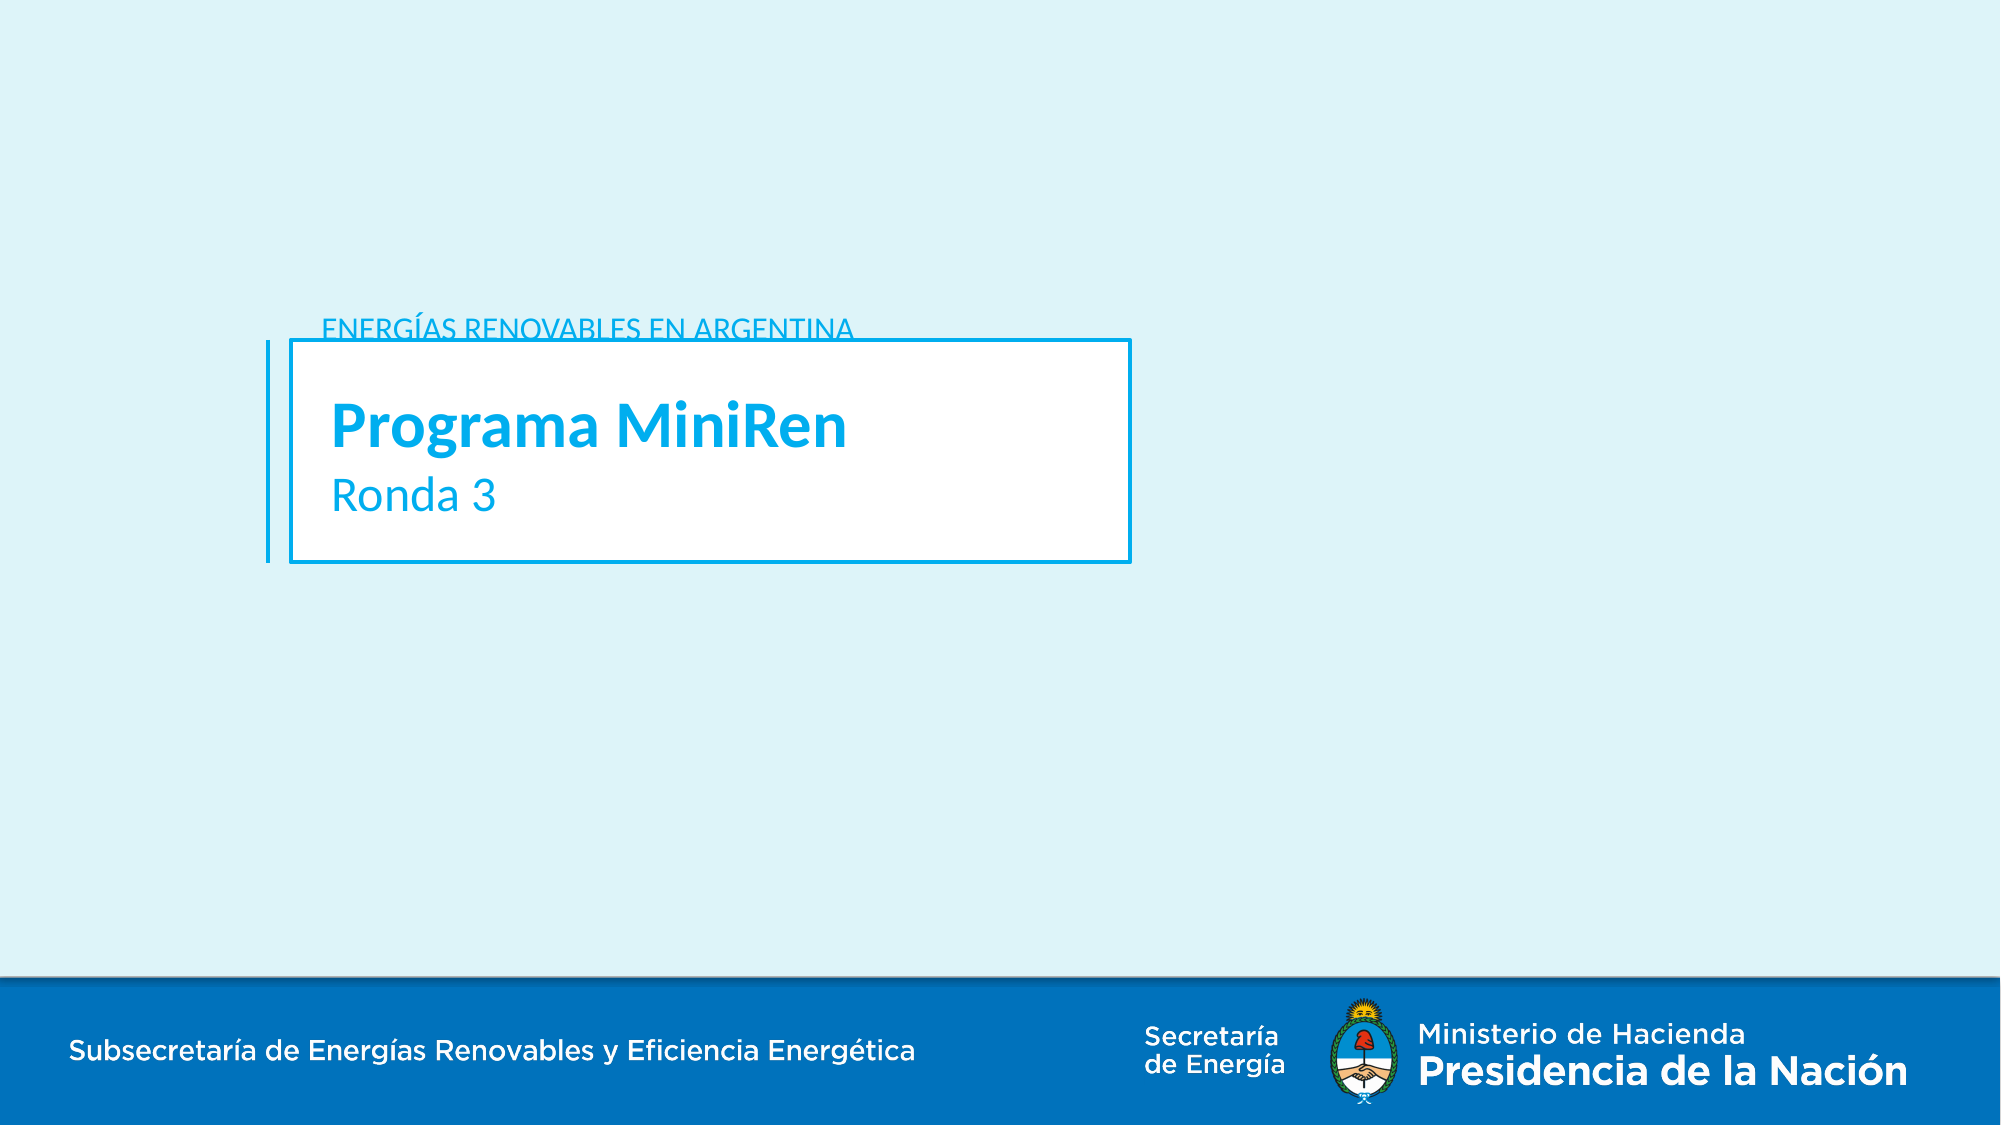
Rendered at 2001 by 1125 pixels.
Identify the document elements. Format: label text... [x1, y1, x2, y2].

text_box ENERGÍAS RENOVABLES EN ARGENTINA [309, 282, 995, 338]
picture [60, 1038, 923, 1065]
picture [1144, 998, 1906, 1105]
text_box Programa MiniRen Ronda 3 [289, 338, 1132, 564]
text_box [0, 0, 2000, 977]
